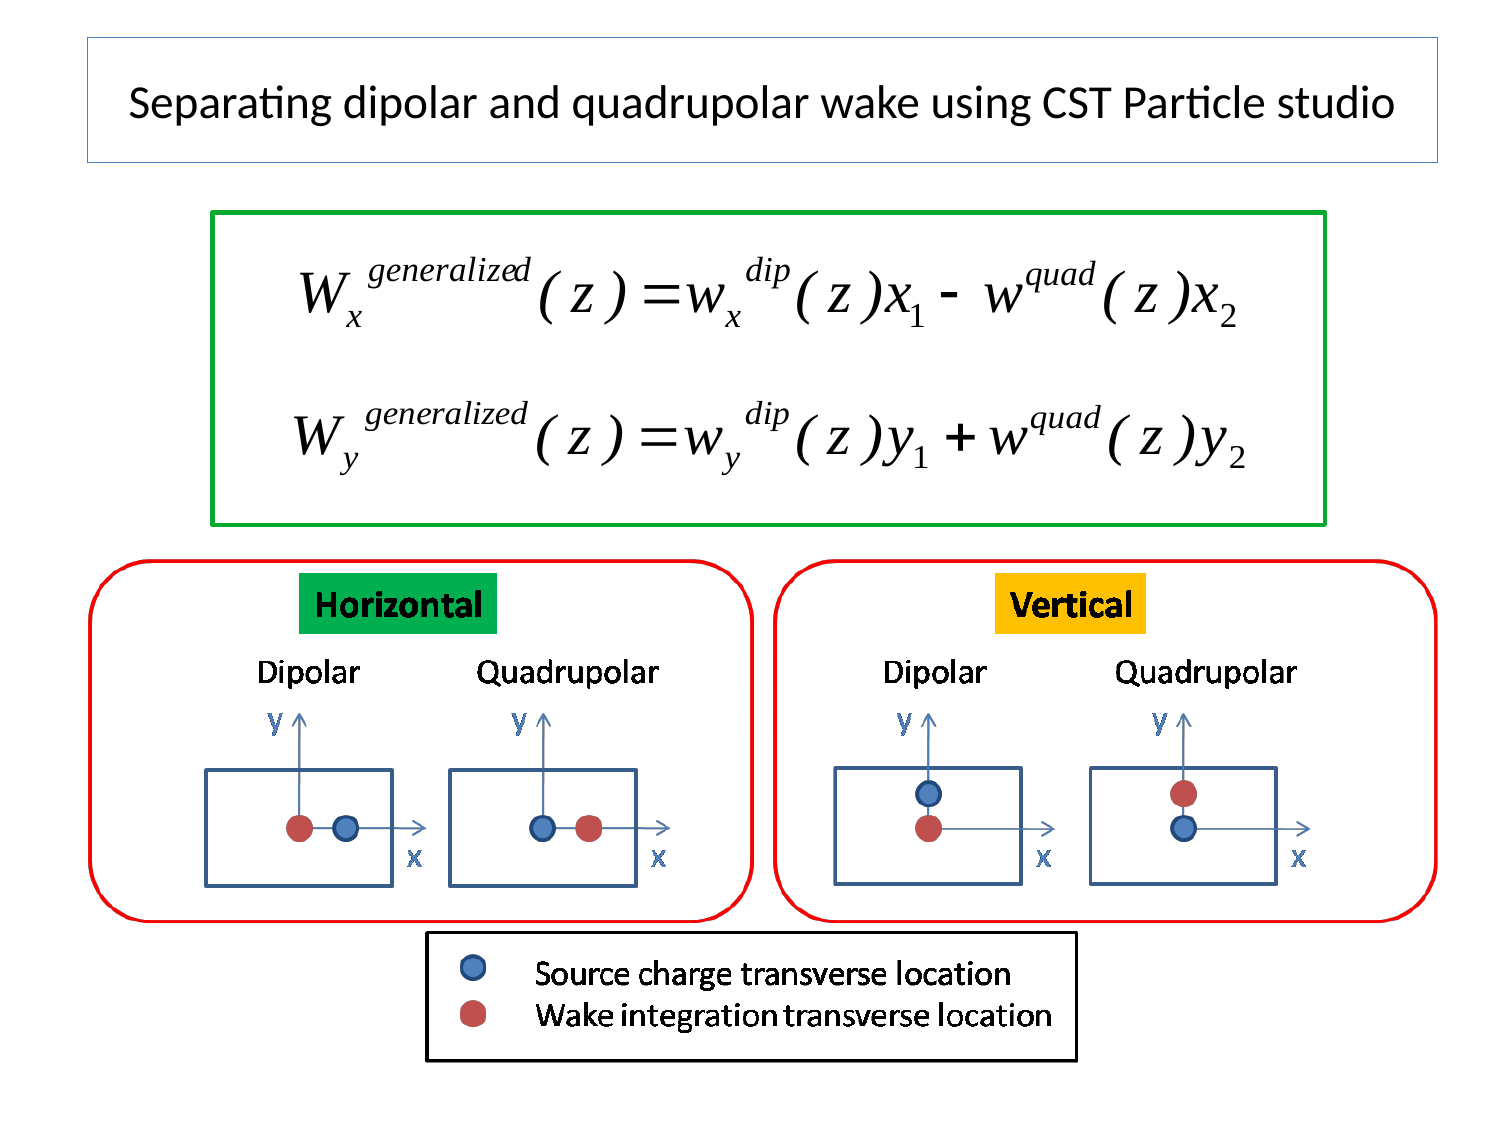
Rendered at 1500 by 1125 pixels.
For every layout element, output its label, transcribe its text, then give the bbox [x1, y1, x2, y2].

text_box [287, 386, 1259, 488]
text_box [210, 210, 1327, 527]
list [87, 557, 1438, 1063]
title Separating dipolar and quadrupolar wake using CST Particle studio [87, 37, 1438, 163]
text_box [292, 242, 1248, 343]
